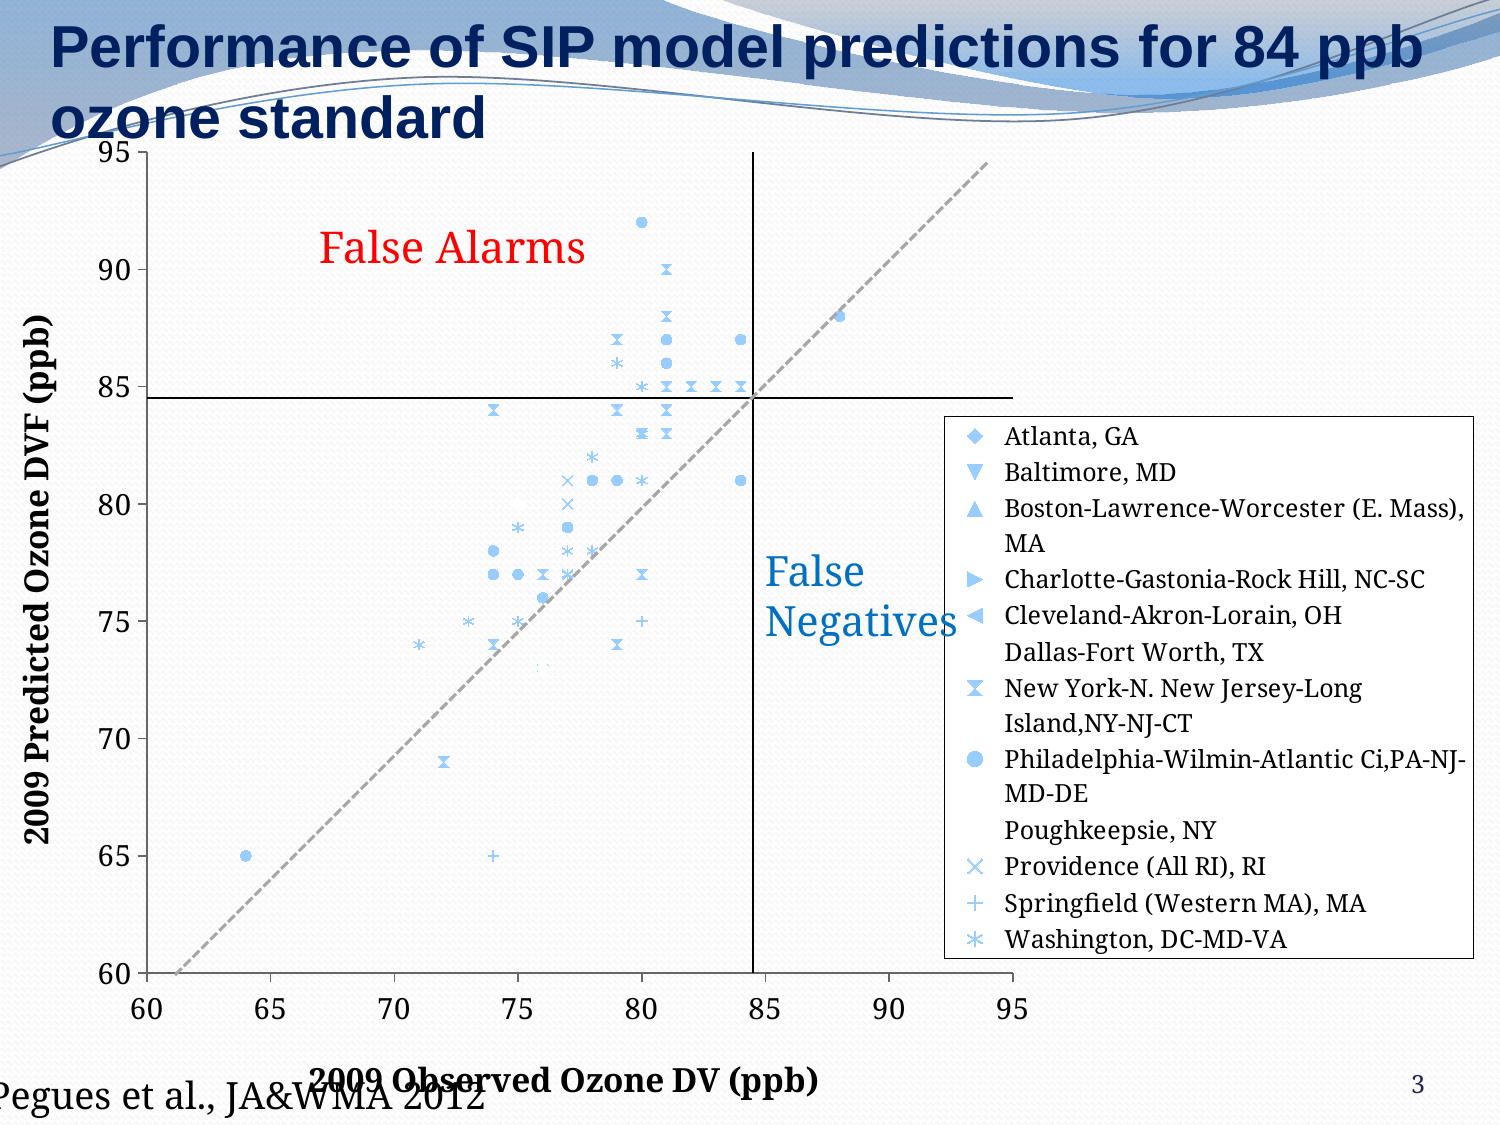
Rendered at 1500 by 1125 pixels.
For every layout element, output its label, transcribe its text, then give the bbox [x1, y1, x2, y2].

chart [0, 124, 1500, 1113]
title Performance of SIP model predictions for 84 ppb ozone standard [50, 0, 1438, 124]
text_box Simon et al., ES&T, 2015 [0, 1120, 502, 1124]
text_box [174, 162, 988, 976]
